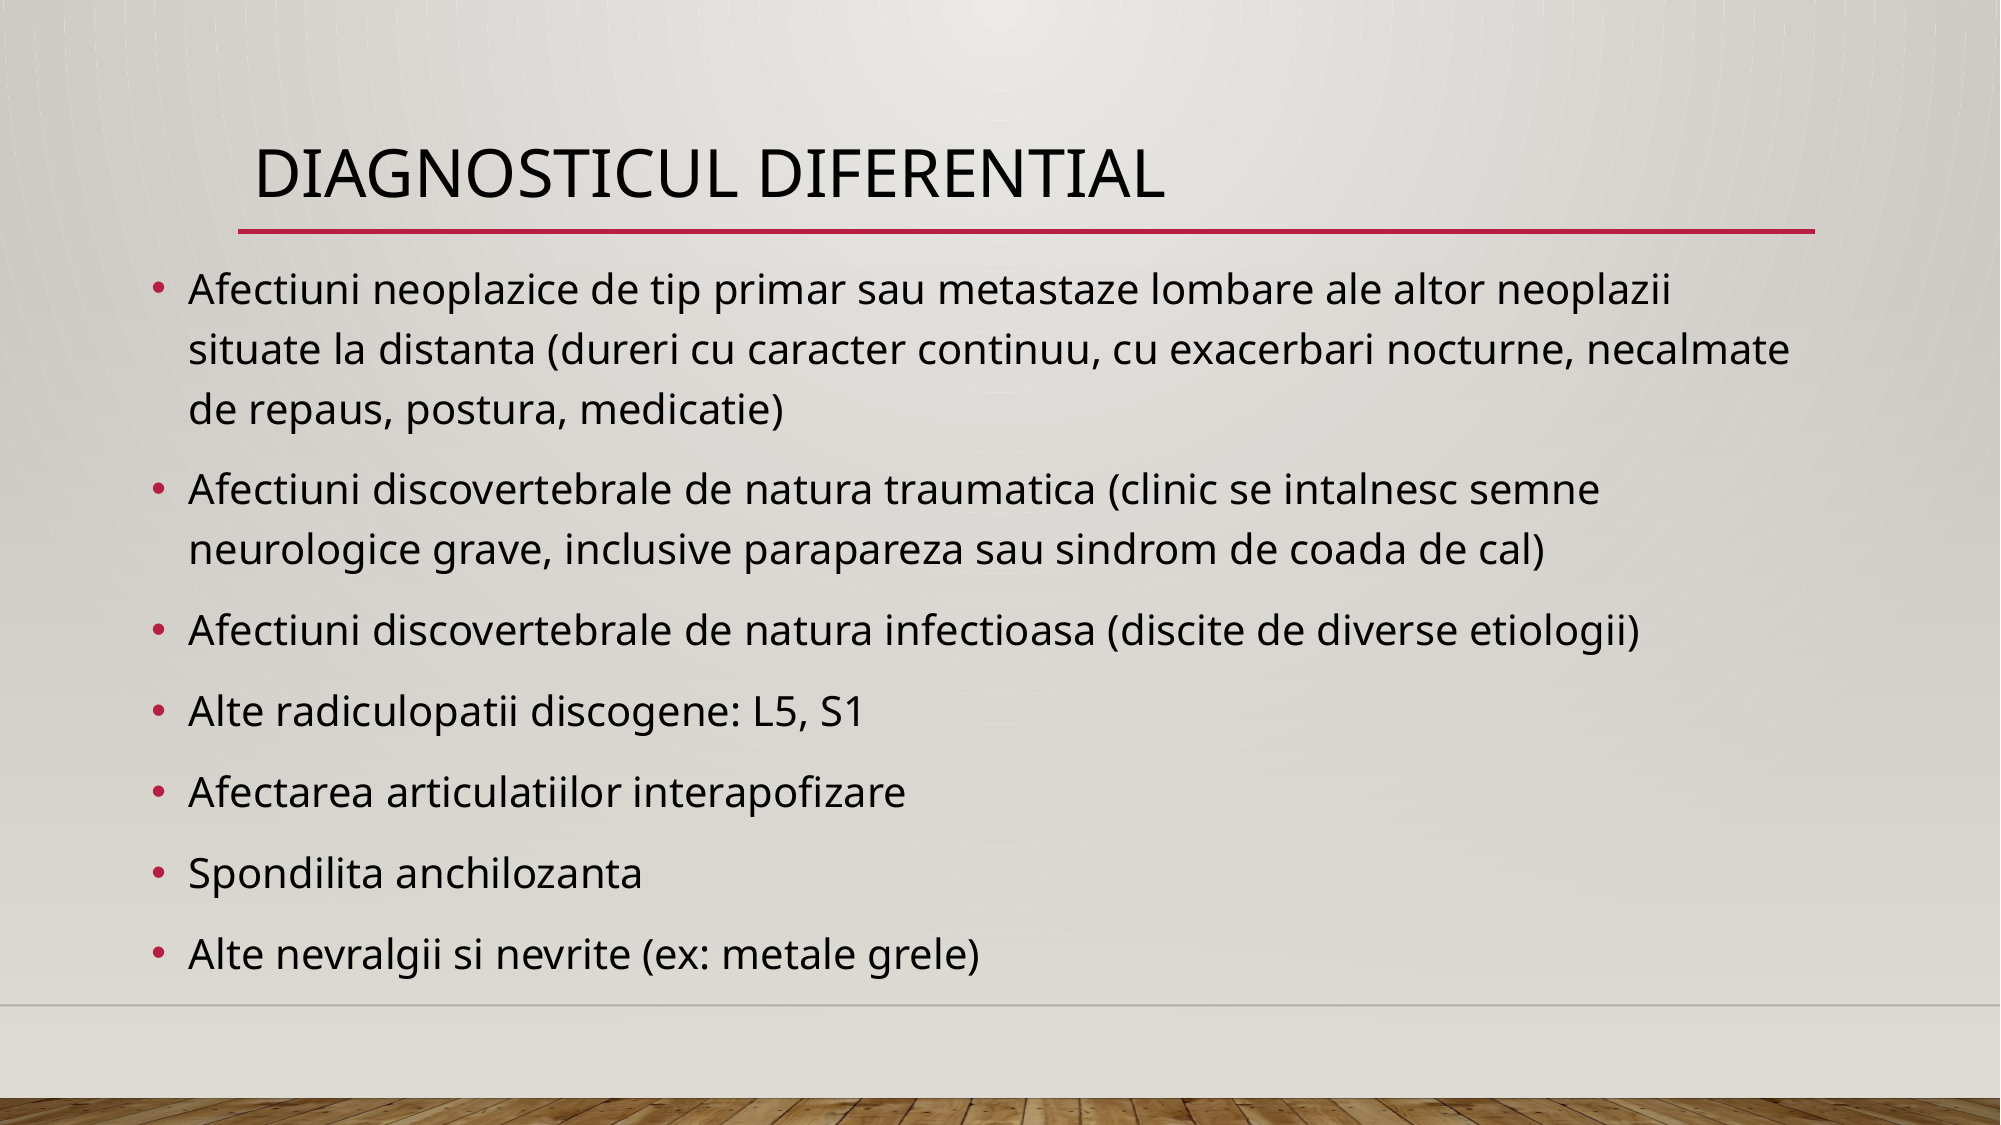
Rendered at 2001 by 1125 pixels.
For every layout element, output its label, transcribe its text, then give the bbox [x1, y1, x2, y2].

picture [0, 1098, 2000, 1125]
title Diagnosticul diferential [238, 131, 1814, 229]
list Afectiuni neoplazice de tip primar sau metastaze lombare ale altor neoplazii situate la distanta (dureri cu caracter continuu, cu exacerbari nocturne, necalmate de repaus, postura, medicatie) Afectiuni discovertebrale de natura traumatica (clinic se intalnesc semne neurologice grave, inclusive parapareza sau sindrom de coada de cal) Afectiuni discovertebrale de natura infectioasa (discite de diverse etiologii) Alte radiculopatii discogene: L5, S1 Afectarea articulatiilor interapofizare Spondilita anchilozanta Alte nevralgii si nevrite (ex: metale grele) [136, 244, 1814, 993]
